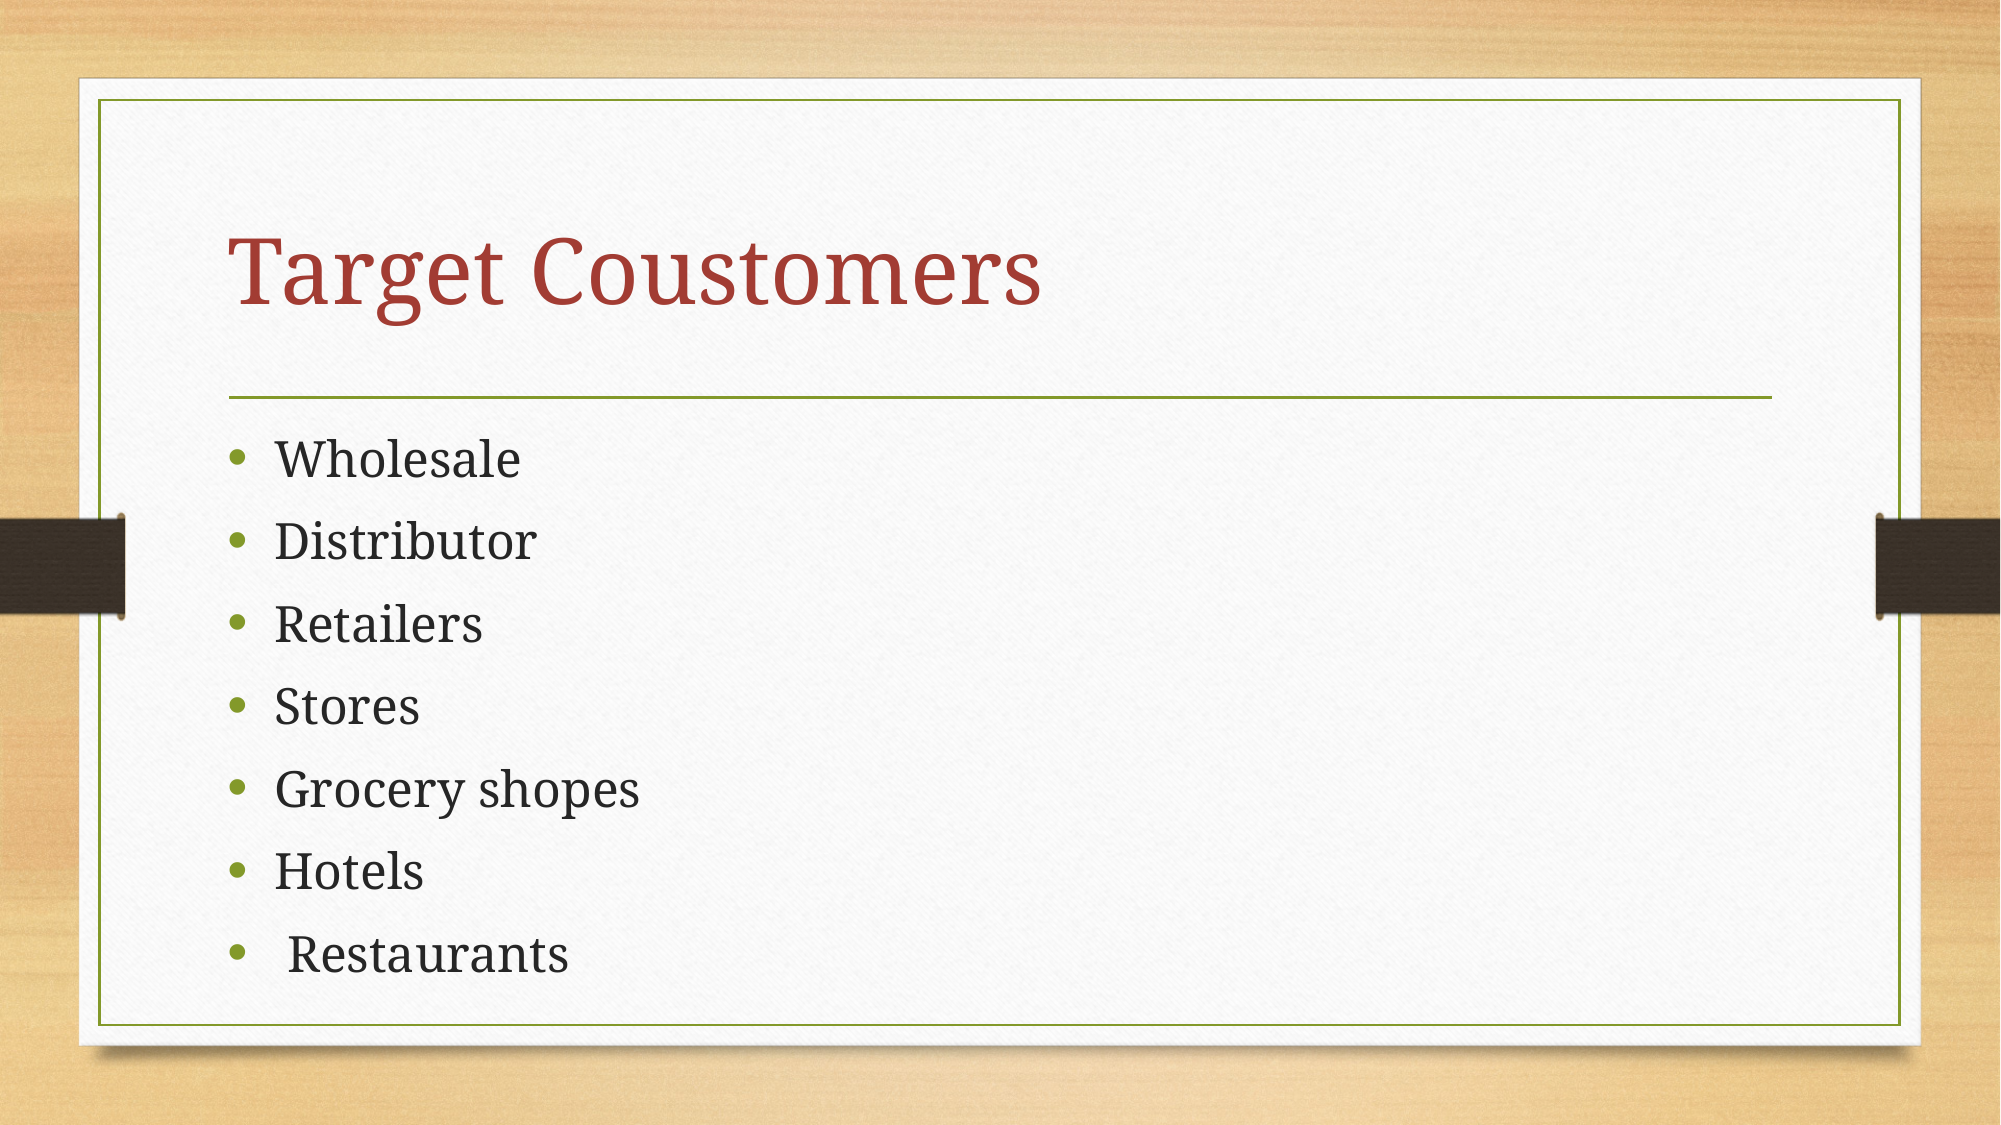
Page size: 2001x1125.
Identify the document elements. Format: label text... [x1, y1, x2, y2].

list Wholesale Distributor Retailers Stores Grocery shopes Hotels Restaurants [212, 419, 1788, 1125]
title Target Coustomers [212, 161, 1788, 375]
picture [0, 0, 2001, 1125]
